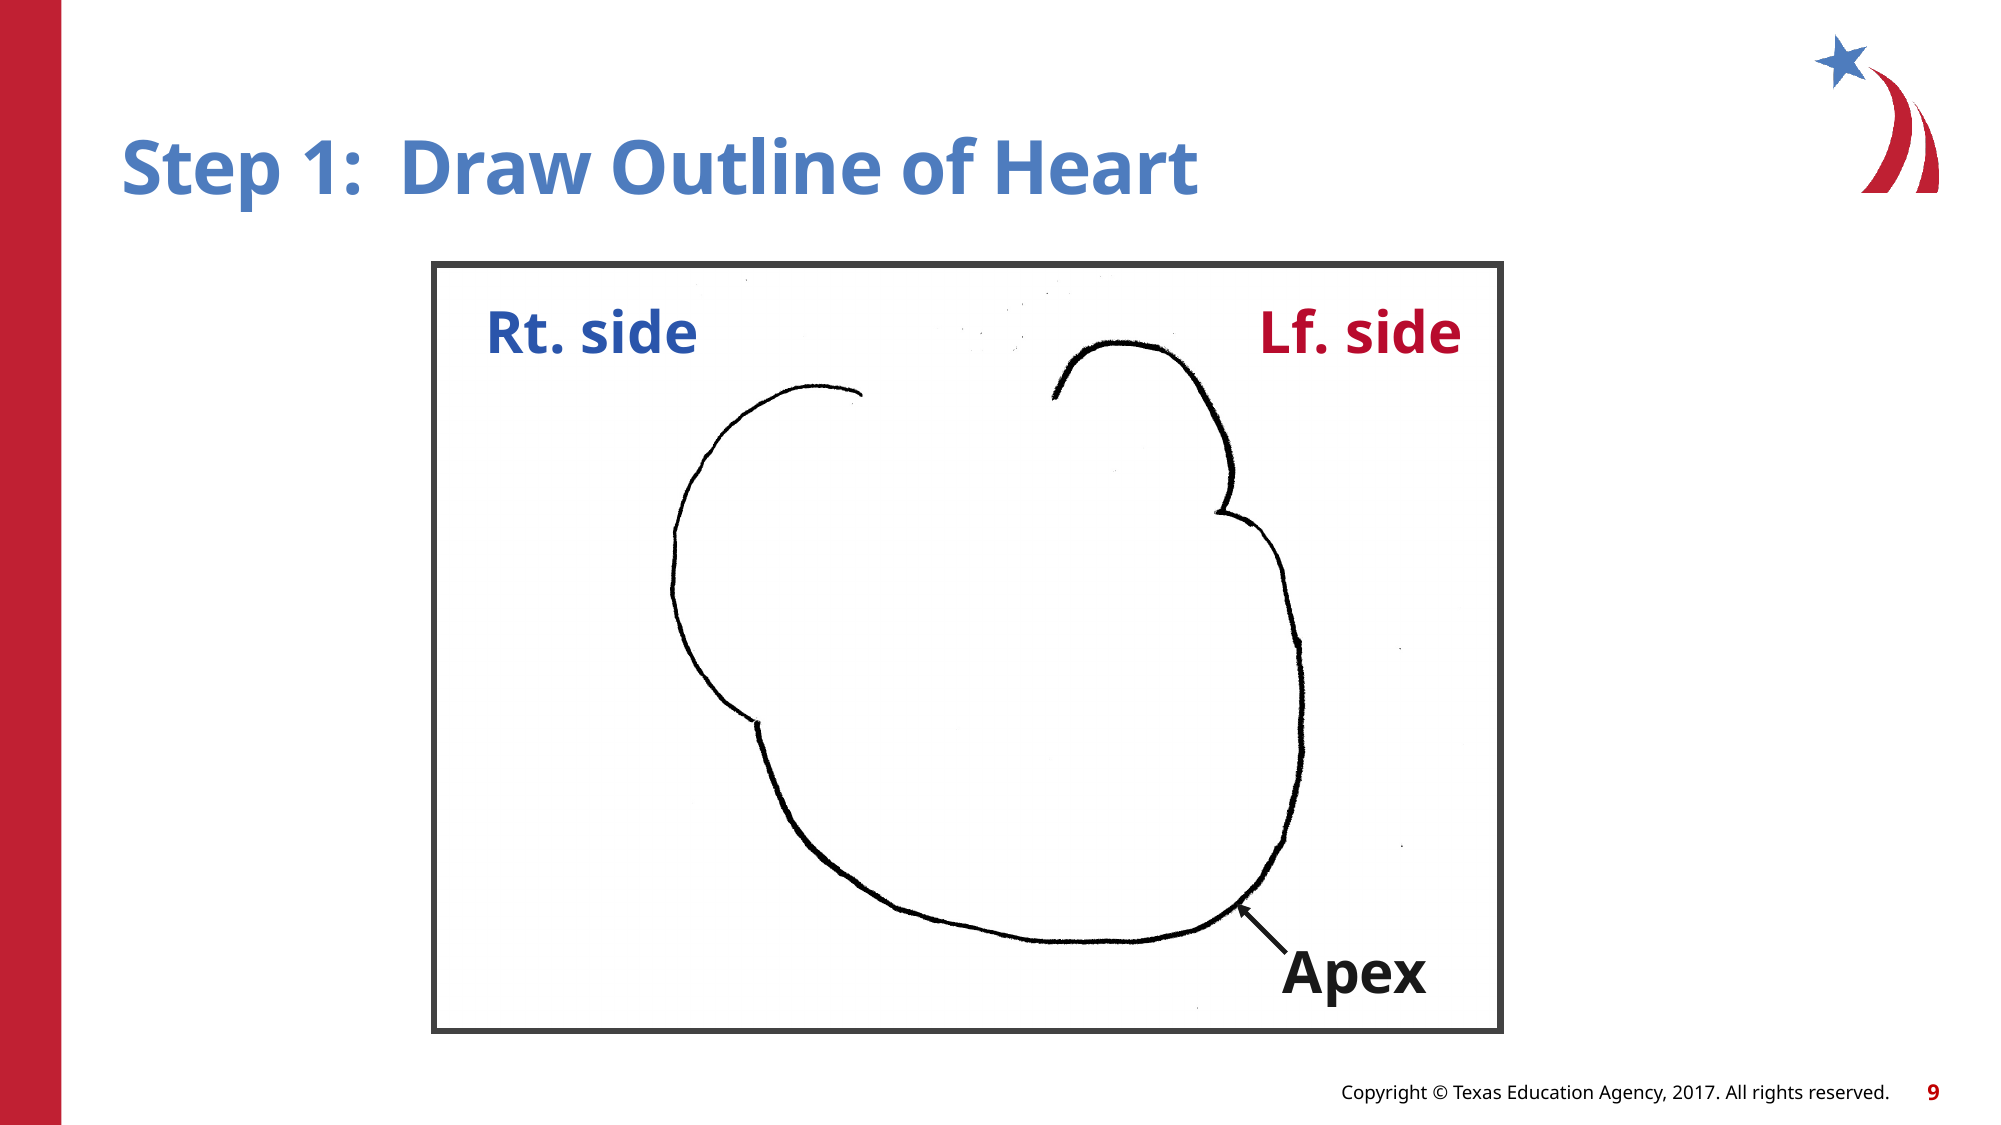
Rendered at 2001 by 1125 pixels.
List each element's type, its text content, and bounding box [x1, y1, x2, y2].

picture [437, 267, 1498, 1029]
title Step 1: Draw Outline of Heart [121, 66, 1772, 211]
picture [1814, 34, 1939, 193]
